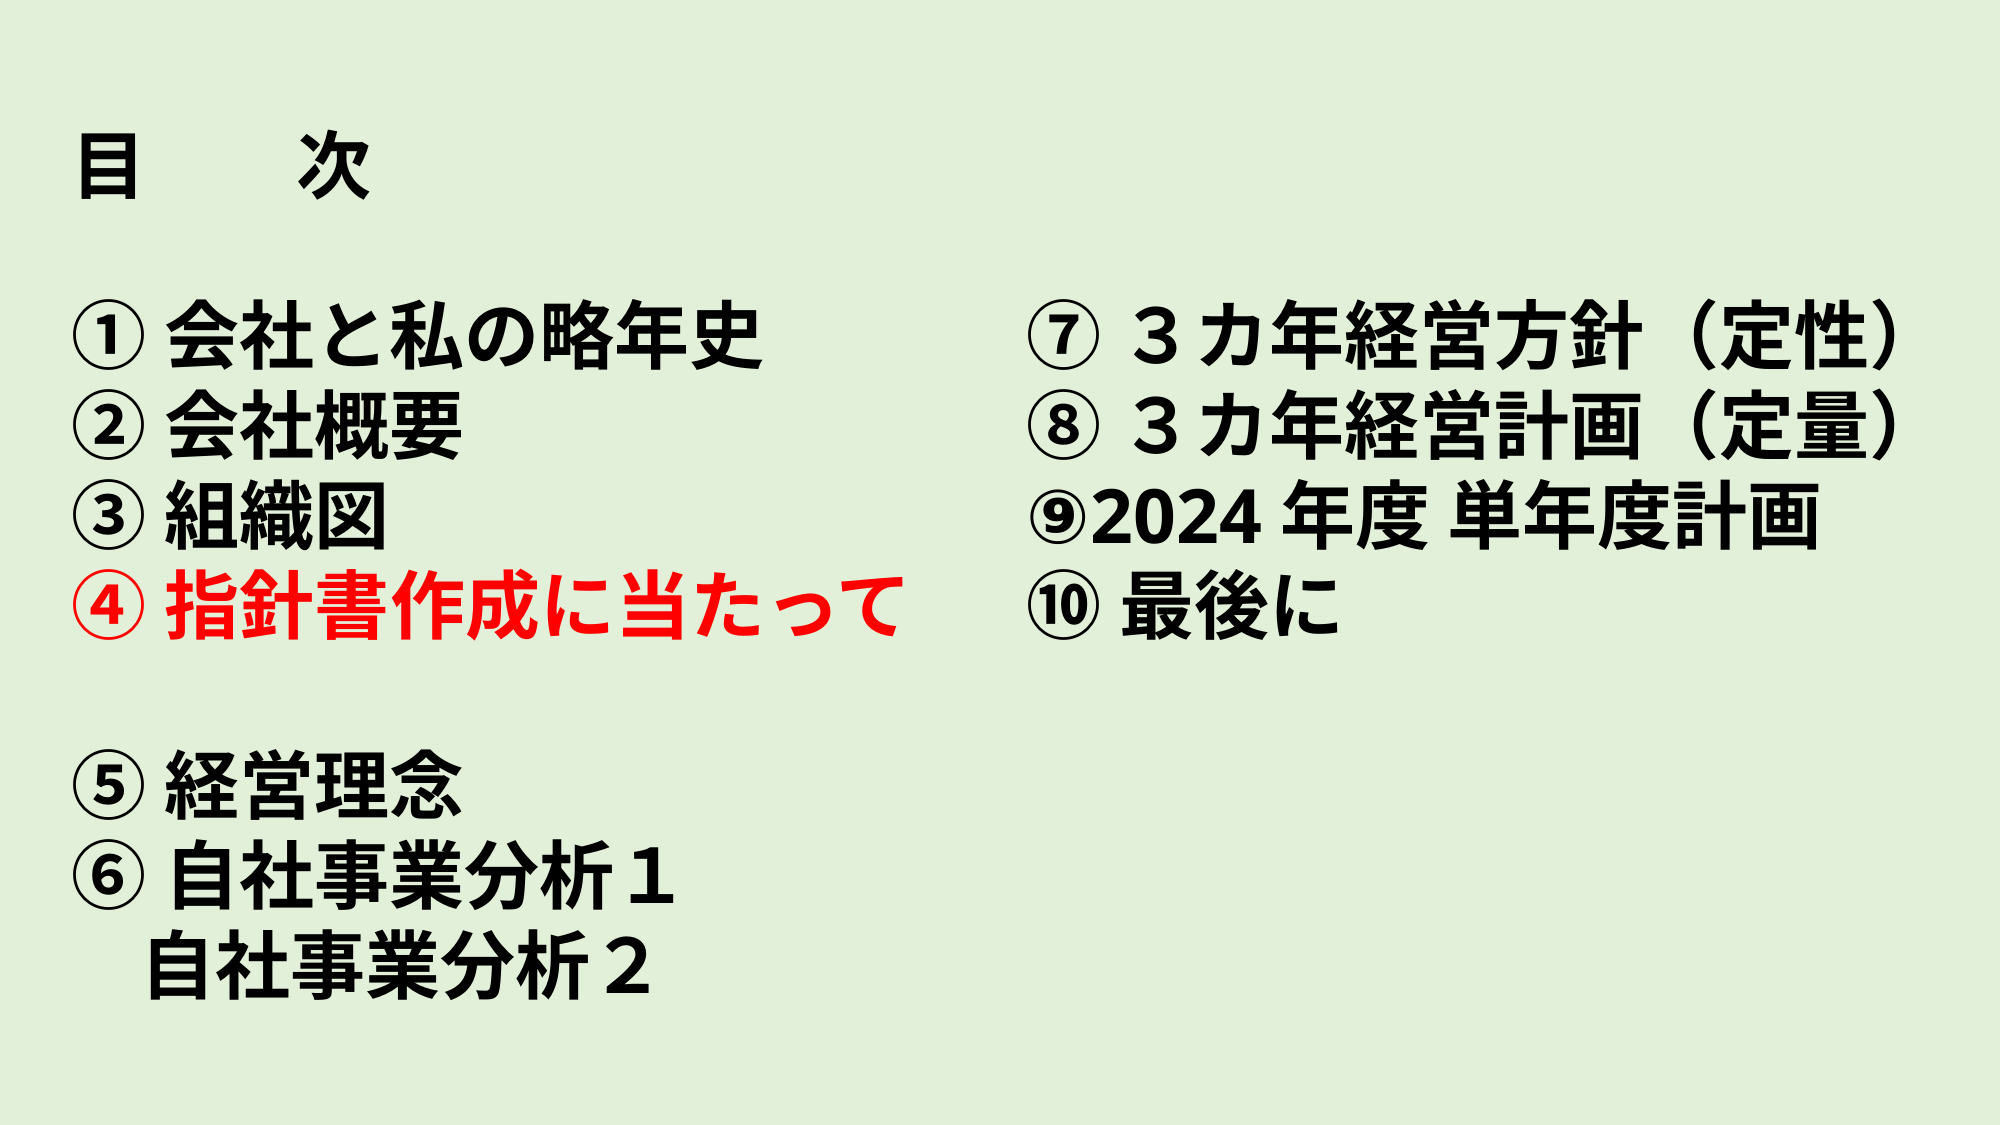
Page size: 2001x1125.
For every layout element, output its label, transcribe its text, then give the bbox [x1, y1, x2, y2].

text_box ⑦３カ年経営方針（定性） ⑧３カ年経営計画（定量） ⑨2024年度 単年度計画 ⑩最後に [1011, 281, 1963, 657]
text_box 目 次 ①会社と私の略年史 ②会社概要 ③組織図 ④指針書作成に当たって ⑤経営理念 ⑥自社事業分析１ 自社事業分析２ [56, 111, 996, 1016]
